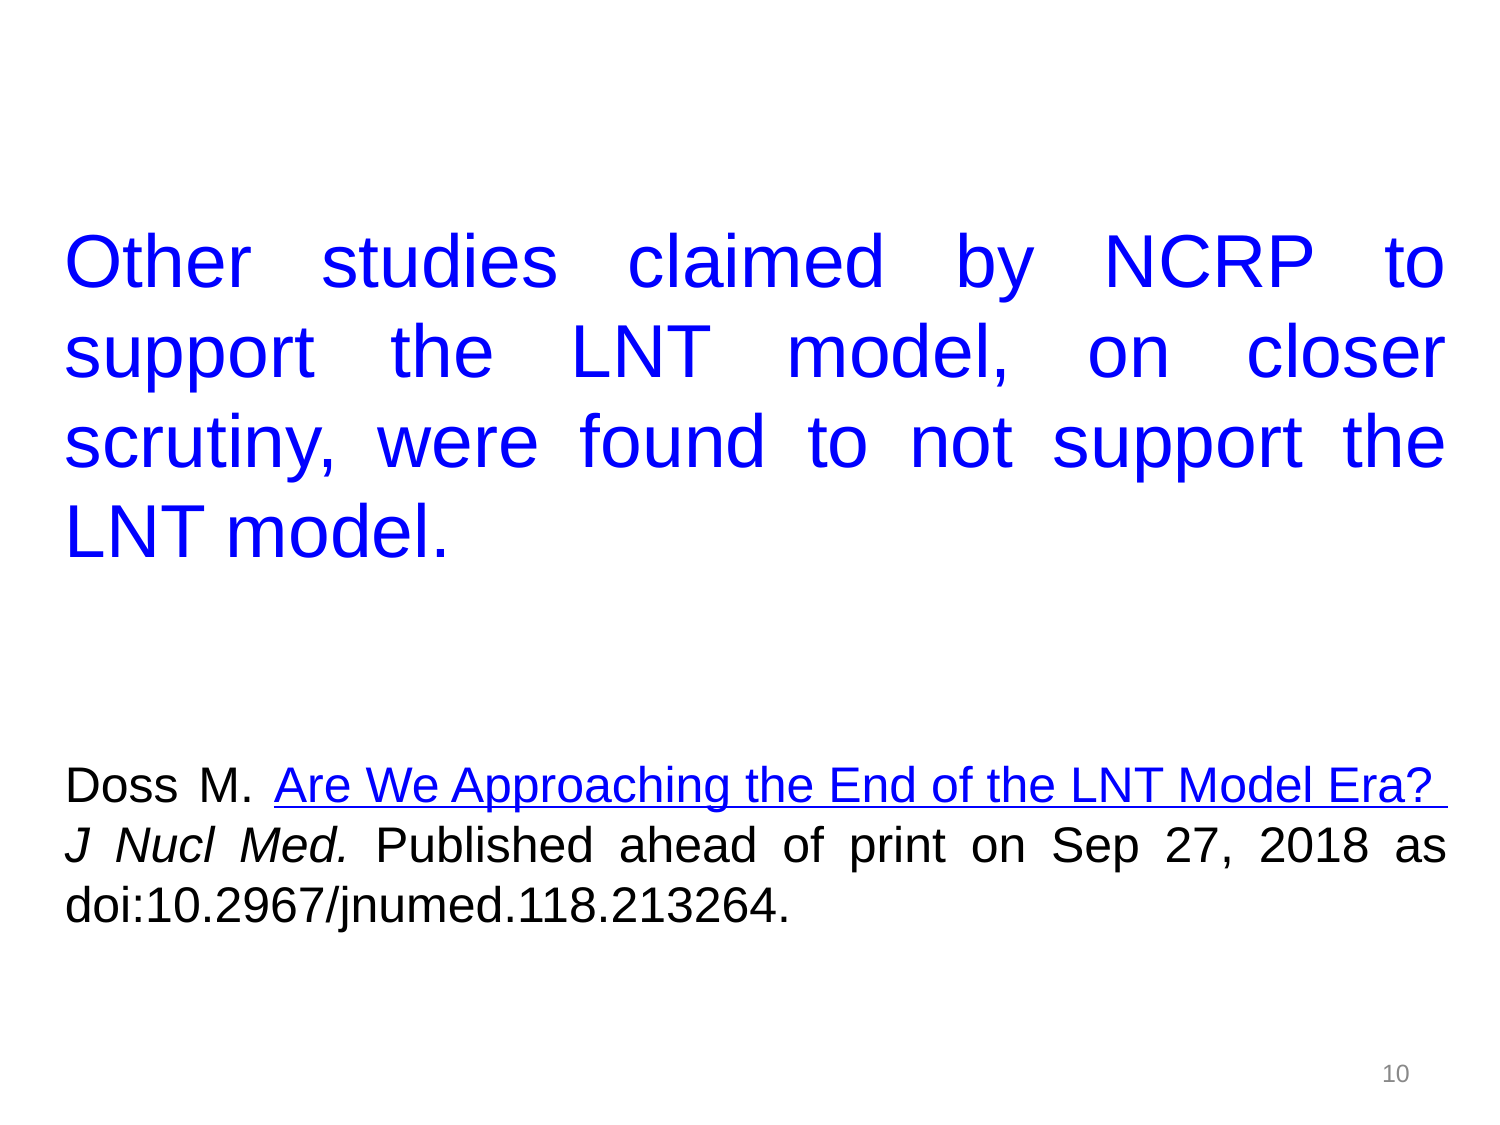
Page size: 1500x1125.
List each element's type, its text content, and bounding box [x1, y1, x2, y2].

text_box Other studies claimed by NCRP to support the LNT model, on closer scrutiny, were found to not support the LNT model. Doss M. Are We Approaching the End of the LNT Model Era? J Nucl Med. Published ahead of print on Sep 27, 2018 as doi:10.2967/jnumed.118.213264. [49, 205, 1463, 1031]
slide_number 10 [1074, 1042, 1425, 1103]
